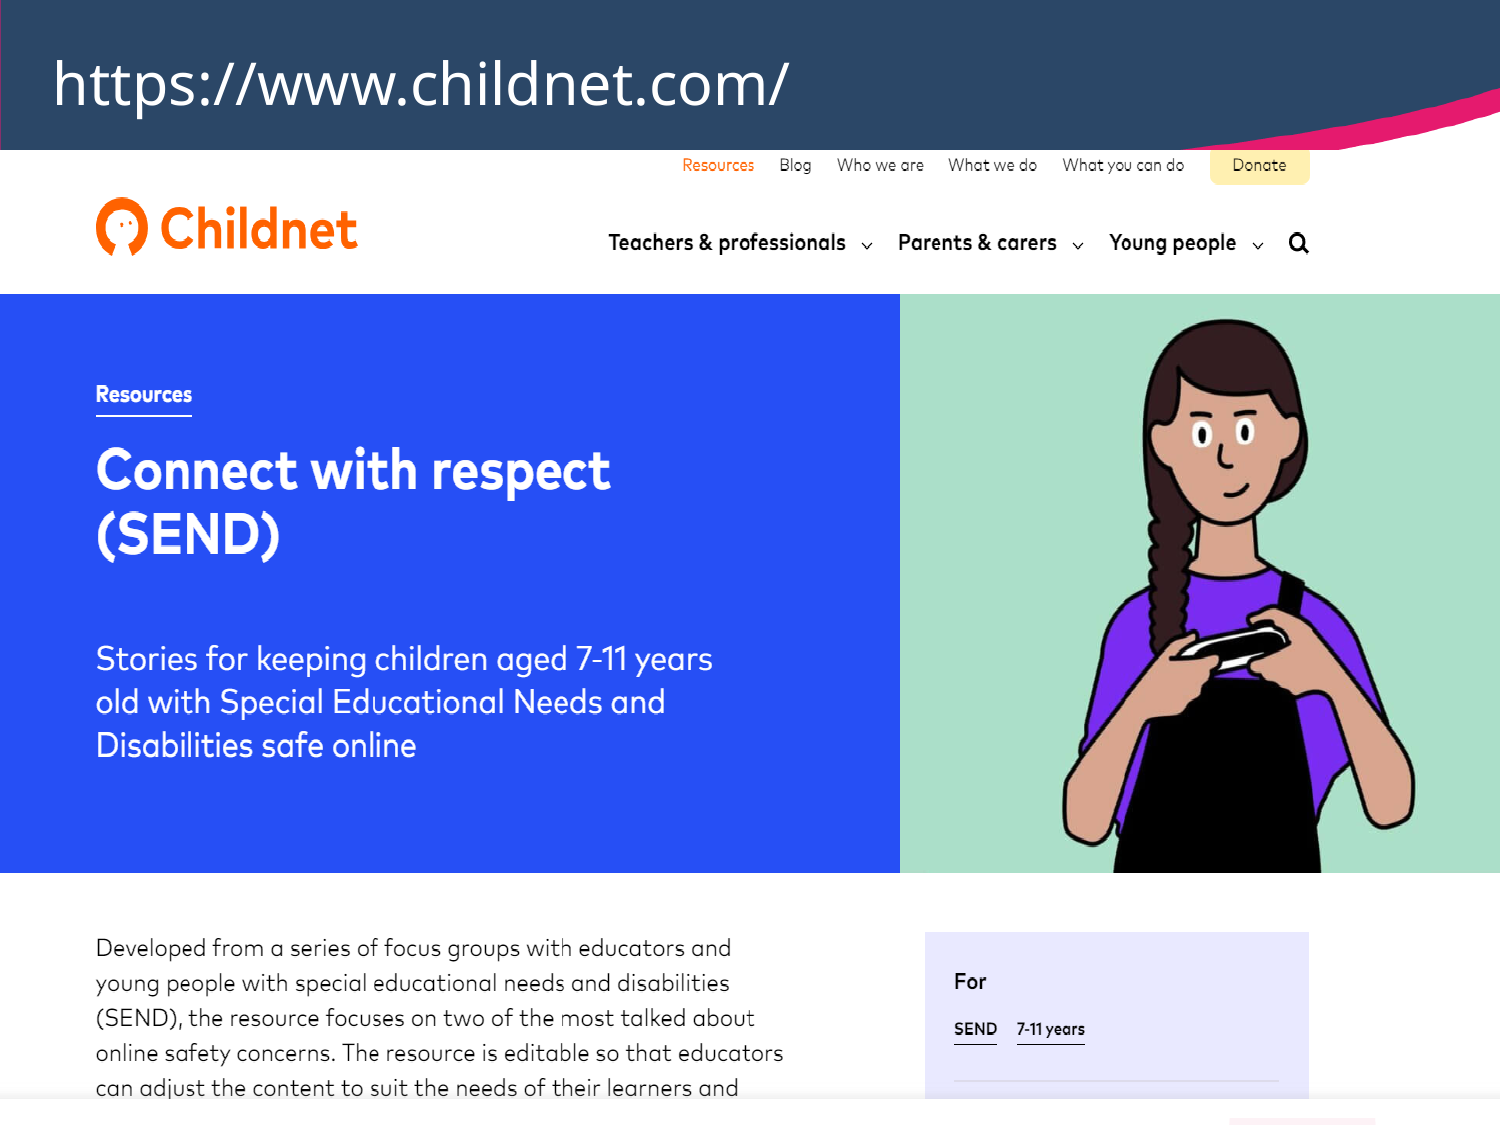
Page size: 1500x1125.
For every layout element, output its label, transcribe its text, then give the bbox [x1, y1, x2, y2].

title https://www.childnet.com/ [43, 37, 1456, 127]
picture [0, 0, 1500, 1125]
